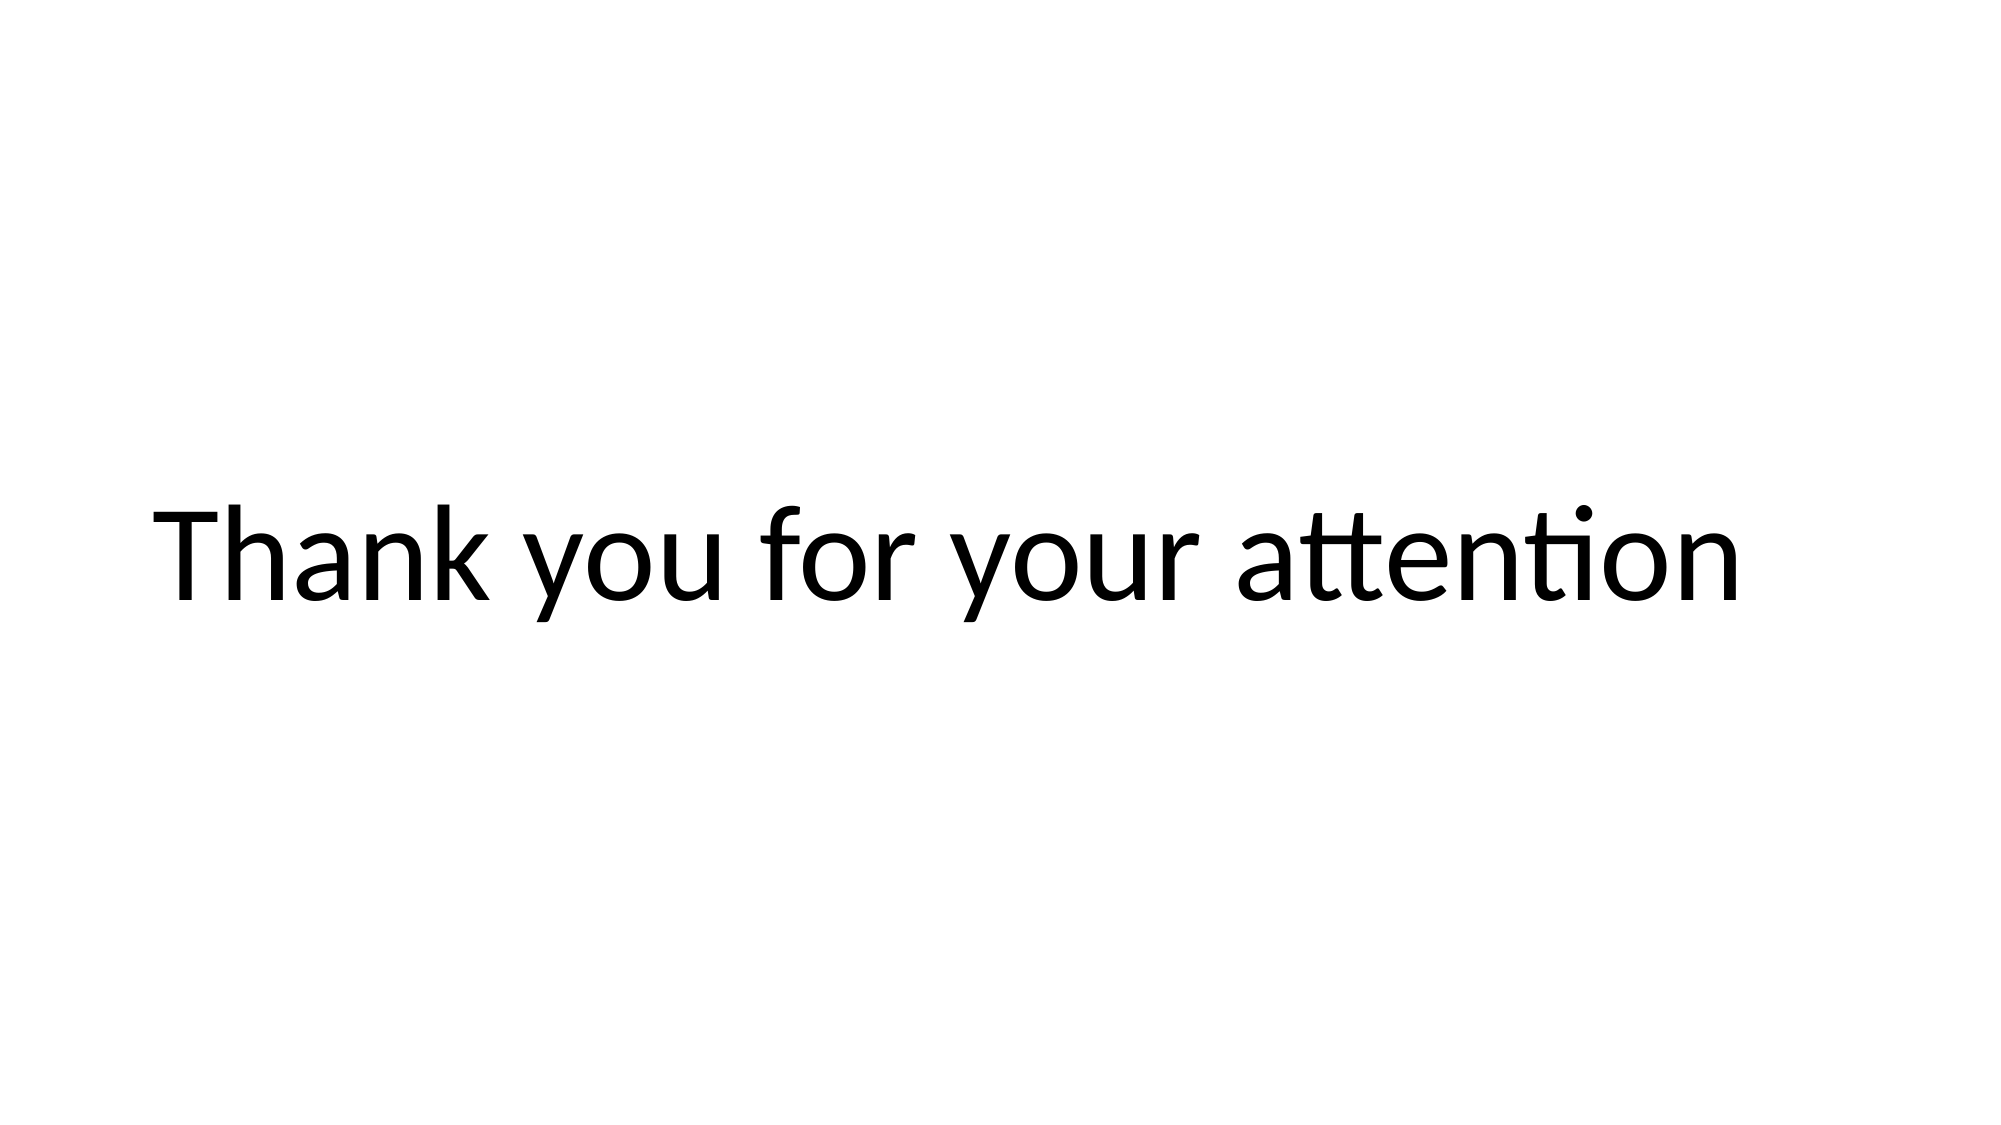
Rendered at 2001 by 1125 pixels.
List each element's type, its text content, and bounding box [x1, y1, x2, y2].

list Thank you for your attention [137, 473, 1863, 1014]
